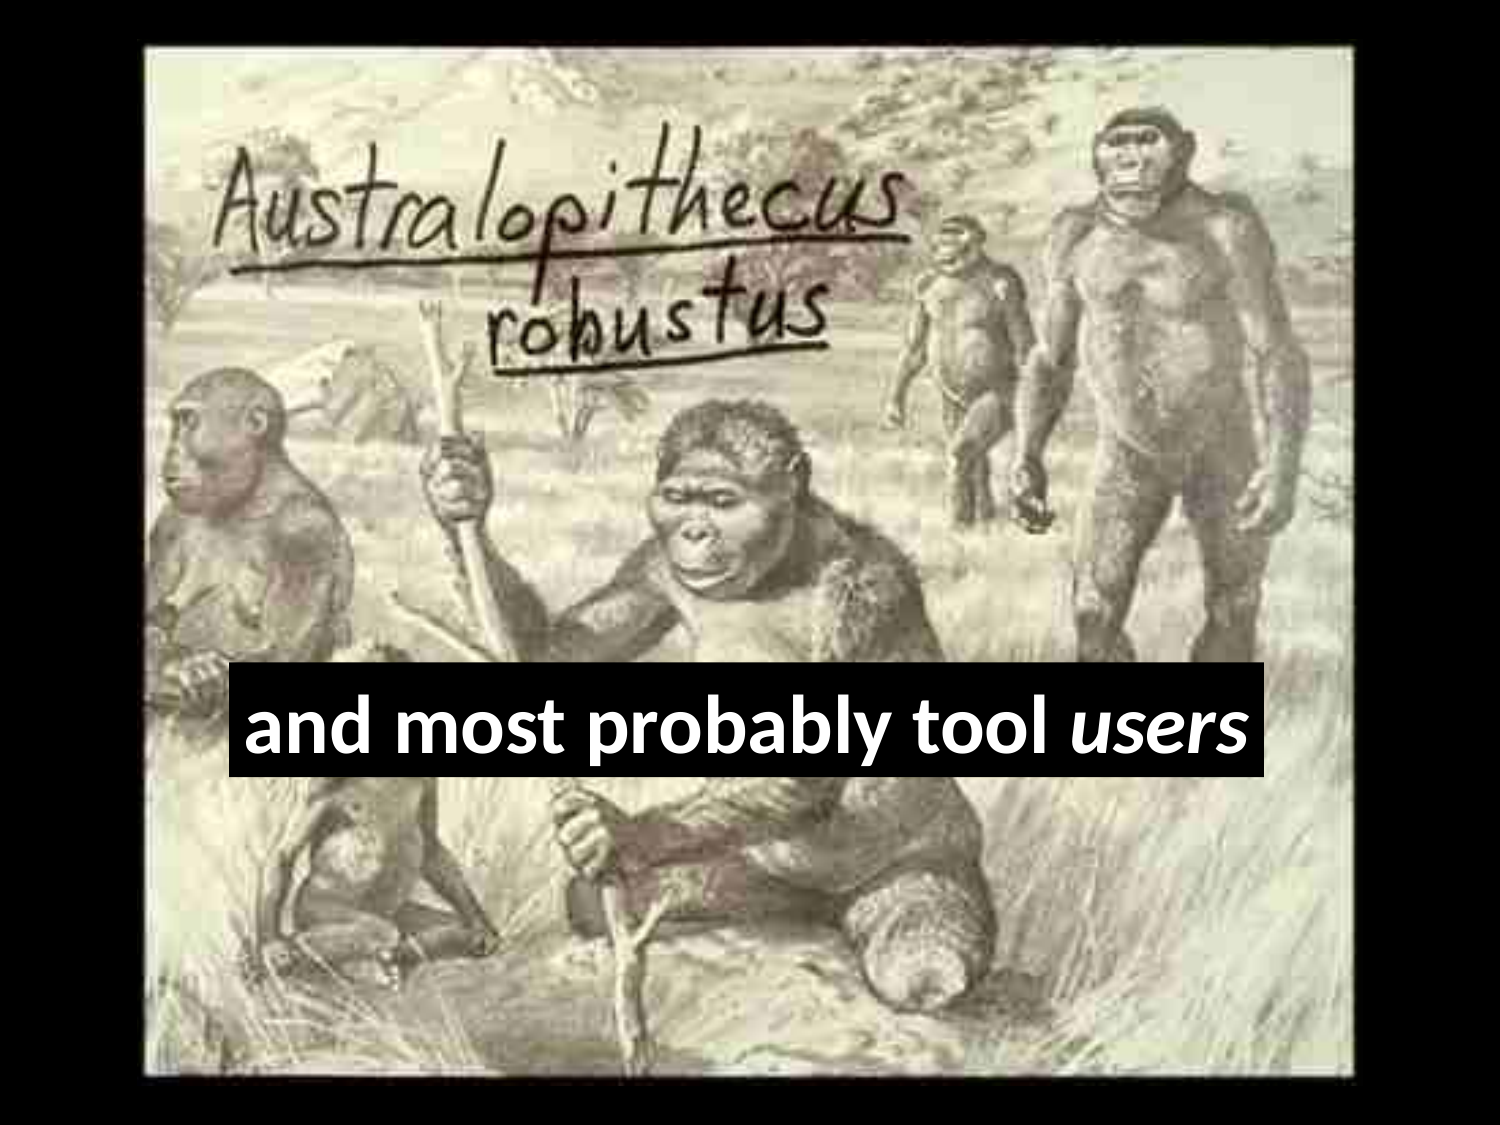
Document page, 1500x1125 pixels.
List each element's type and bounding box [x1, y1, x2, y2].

picture [137, 39, 1363, 1086]
